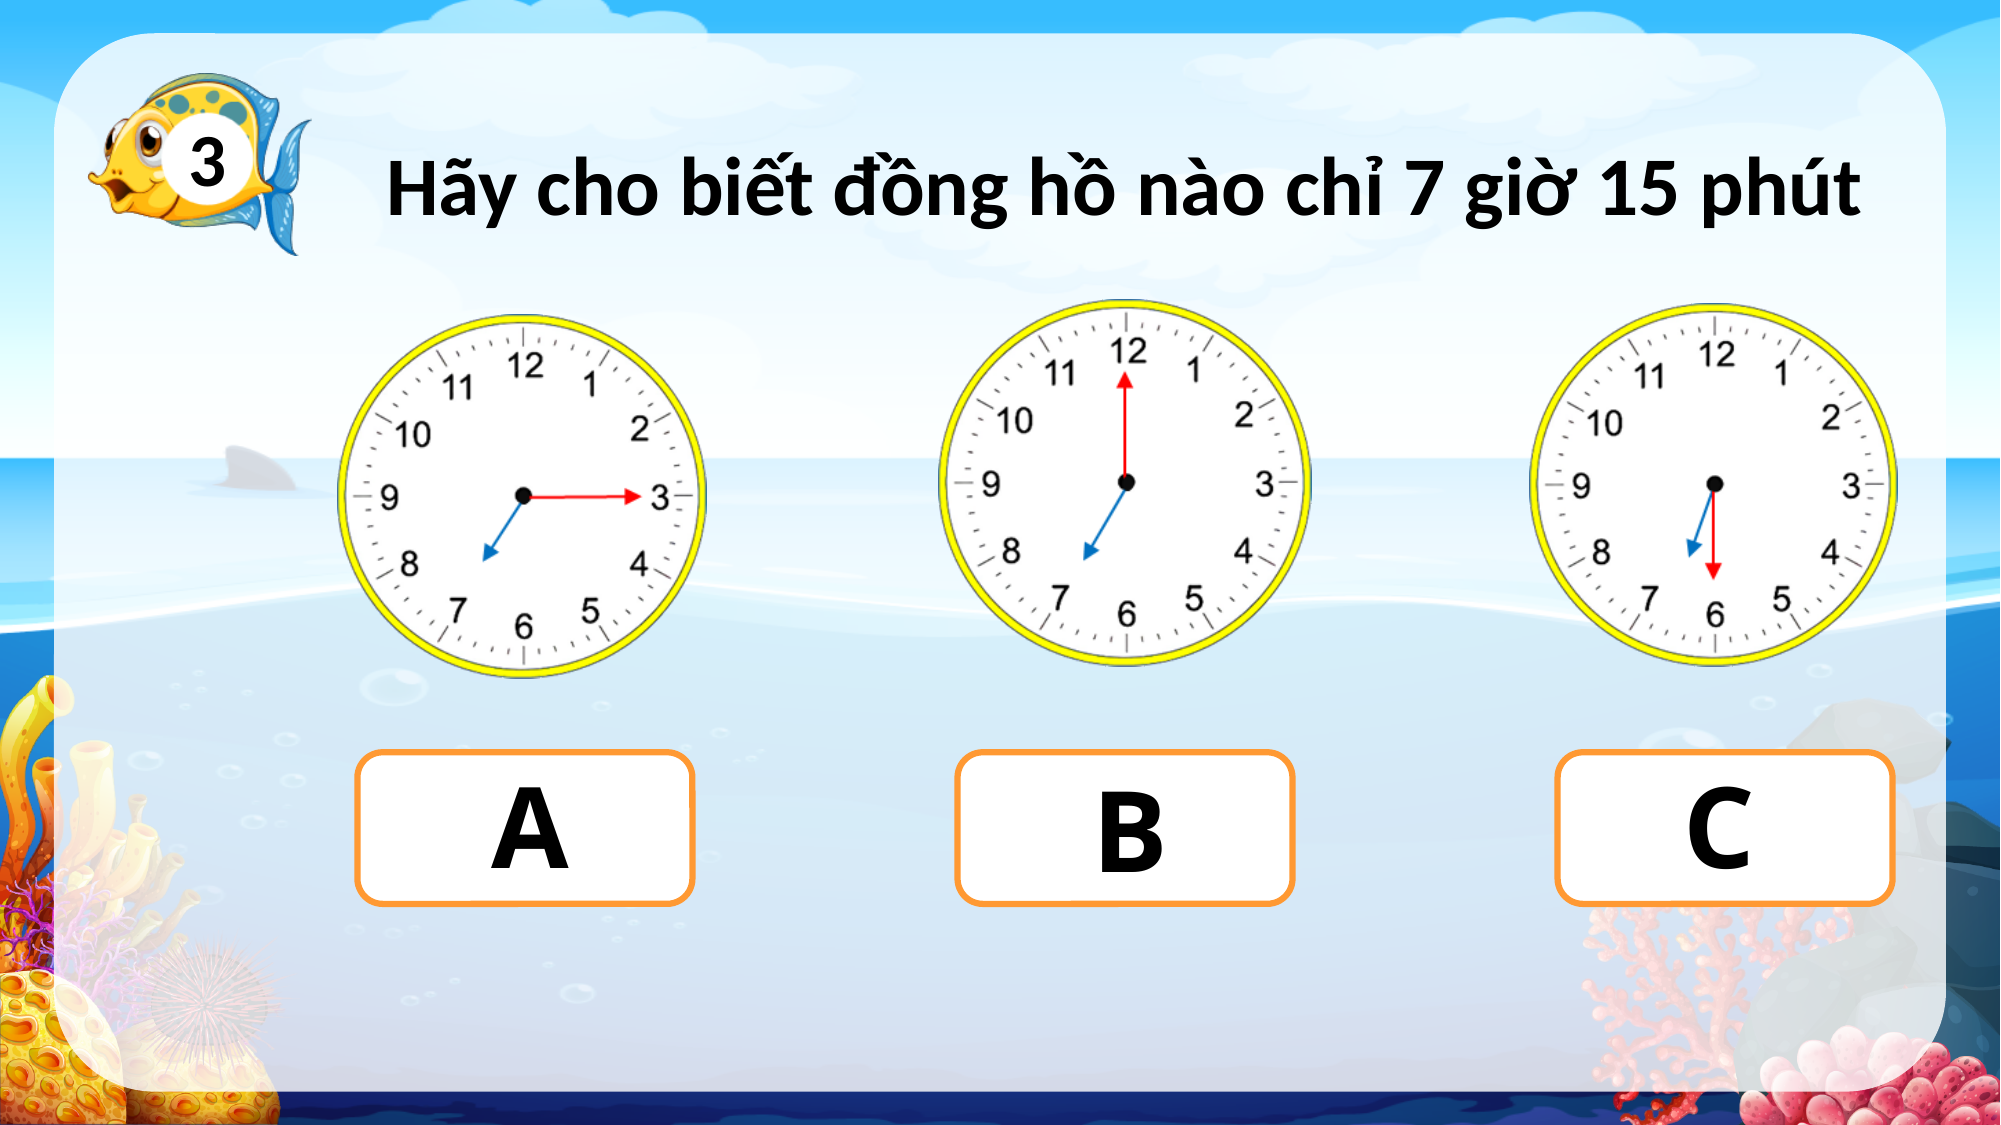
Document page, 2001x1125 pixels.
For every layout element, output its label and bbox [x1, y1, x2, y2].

text_box [957, 752, 1293, 904]
picture [0, 0, 2000, 1125]
text_box [87, 74, 313, 256]
text_box [1557, 748, 1893, 904]
text_box [357, 748, 693, 904]
